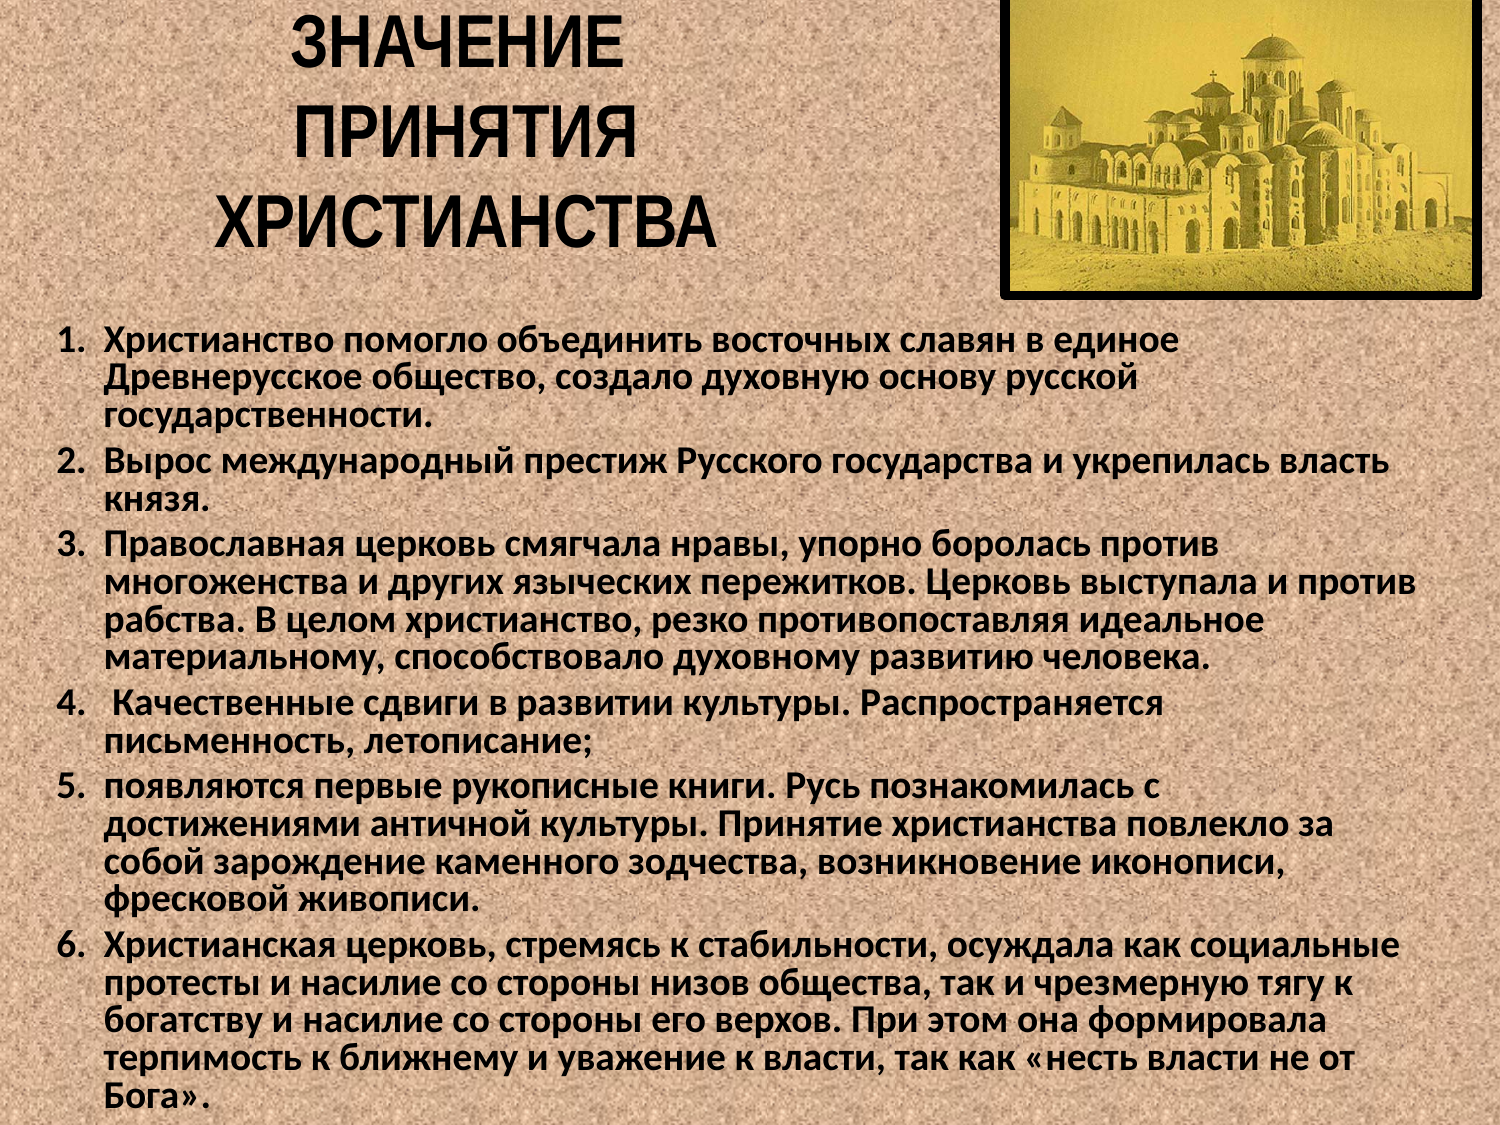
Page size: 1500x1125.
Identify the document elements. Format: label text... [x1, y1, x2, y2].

title ЗНАЧЕНИЕ ПРИНЯТИЯ ХРИСТИАНСТВА [53, 0, 880, 256]
picture [1009, 0, 1473, 291]
list Христианство помогло объединить восточных славян в единое Древнерусское общество, создало духовную основу русской государственности. Вырос международный престиж Русского государства и укрепилась власть князя. Православная церковь смягчала нравы, упорно боролась против многоженства и других языческих пережитков. Церковь выступала и против рабства. В целом христианство, резко противопоставляя идеальное материальному, способствовало духовному развитию человека. Качественные сдвиги в развитии культуры. Распространяется письменность, летописание; появляются первые рукописные книги. Русь познакомилась с достижениями античной культуры. Принятие христианства повлекло за собой зарождение каменного зодчества, возникновение иконописи, фресковой живописи. Христианская церковь, стремясь к стабильности, осуждала как социальные протесты и насилие со стороны низов общества, так и чрезмерную тягу к богатству и насилие со стороны его верхов. При этом она формировала терпимость к ближнему и уважение к власти, так как «несть власти не от Бога». [41, 314, 1436, 1125]
